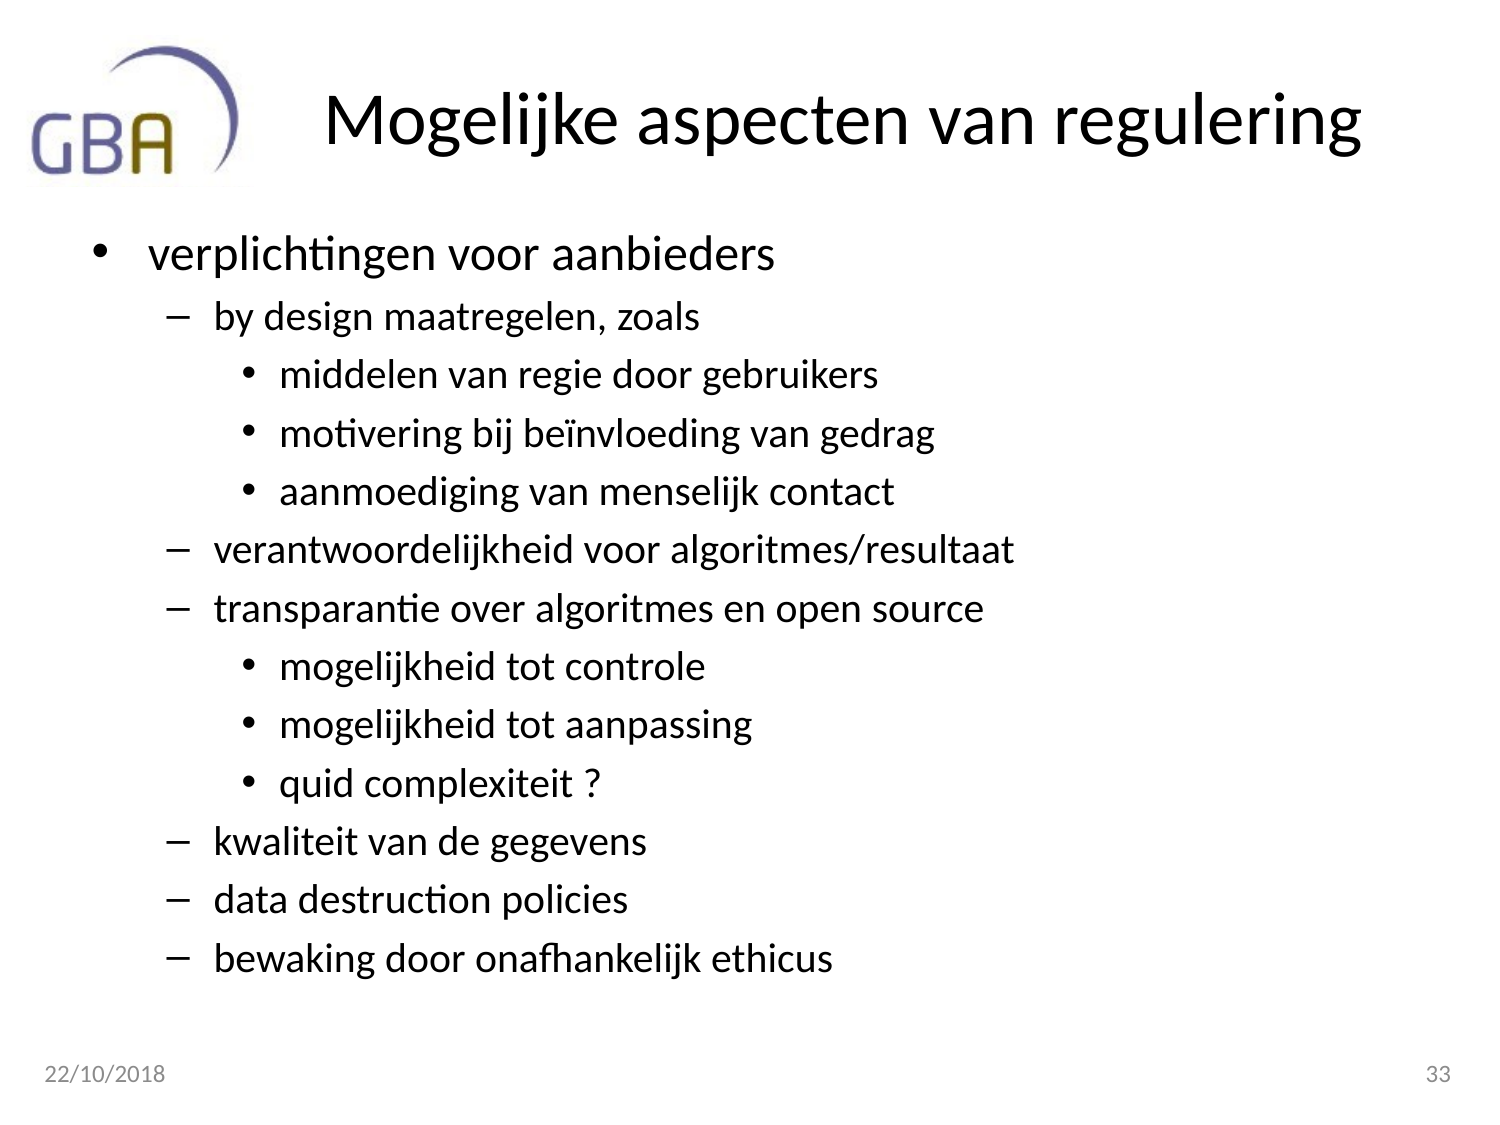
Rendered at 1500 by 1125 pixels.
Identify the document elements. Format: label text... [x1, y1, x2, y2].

list verplichtingen voor aanbieders by design maatregelen, zoals middelen van regie door gebruikers motivering bij beïnvloeding van gedrag aanmoediging van menselijk contact verantwoordelijkheid voor algoritmes/resultaat transparantie over algoritmes en open source mogelijkheid tot controle mogelijkheid tot aanpassing quid complexiteit ? kwaliteit van de gegevens data destruction policies bewaking door onafhankelijk ethicus [76, 213, 1427, 1035]
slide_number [29, 1042, 380, 1103]
picture [2, 35, 254, 187]
title Mogelijke aspecten van regulering [240, 45, 1447, 185]
slide_number 33 [1116, 1042, 1467, 1103]
